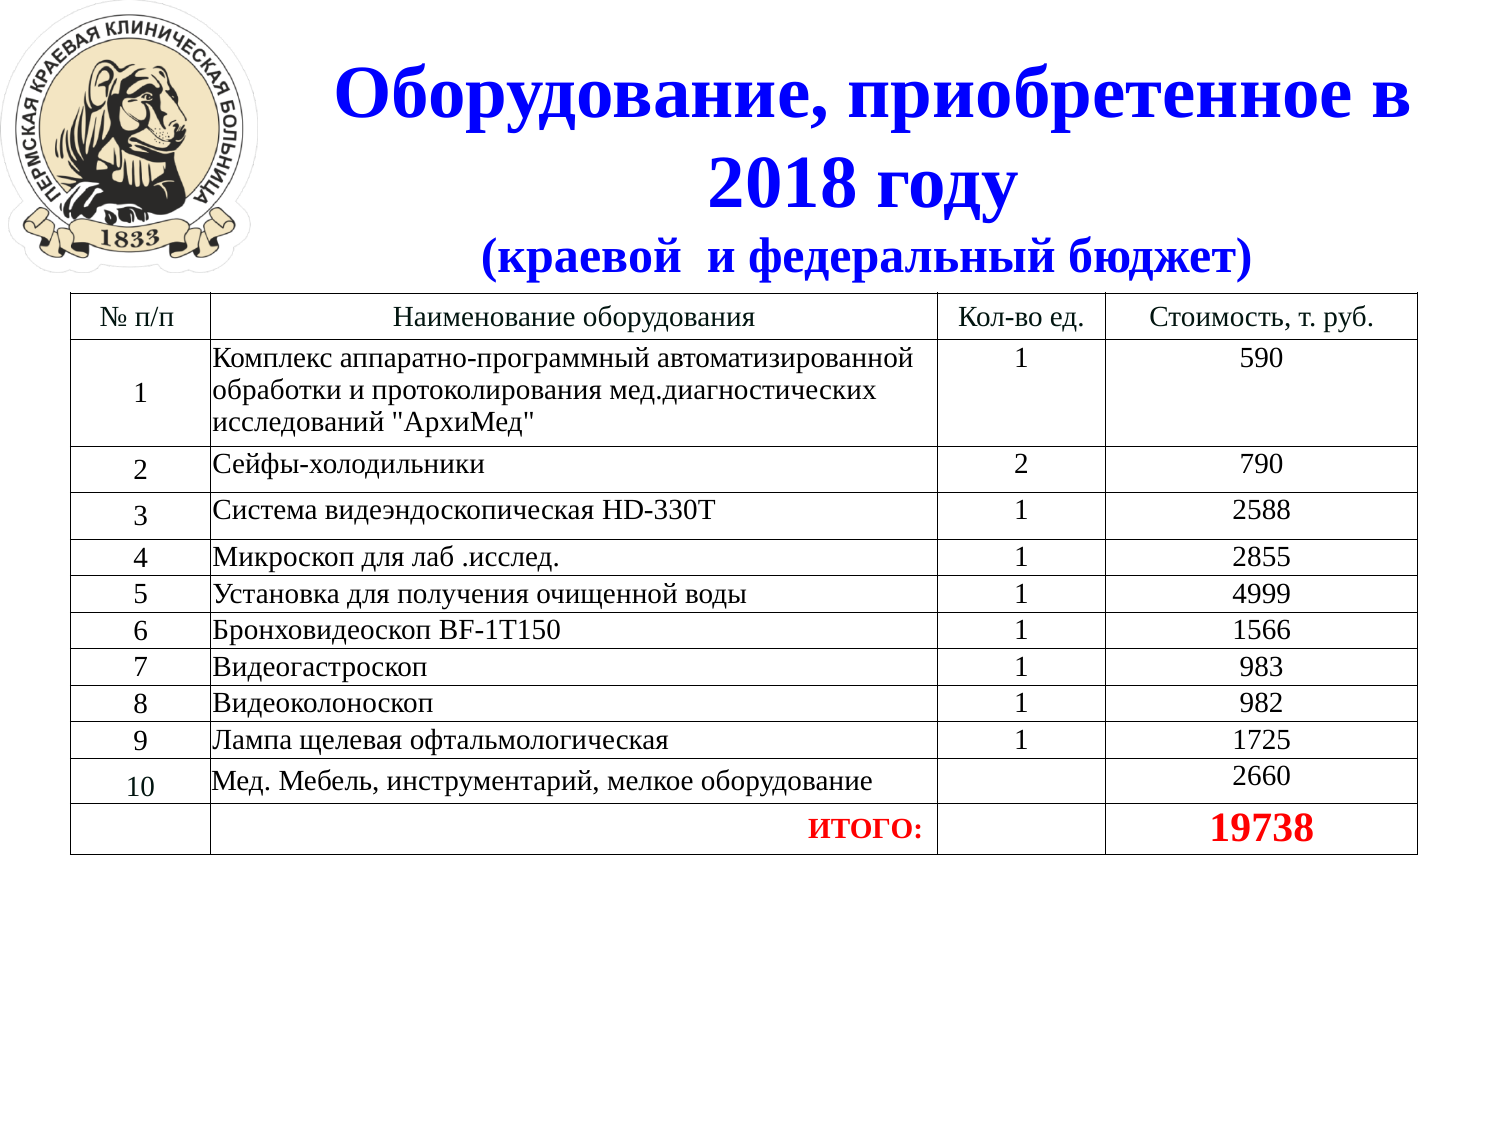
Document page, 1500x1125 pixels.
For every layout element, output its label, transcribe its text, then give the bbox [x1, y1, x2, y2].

table_cell 2 [71, 447, 210, 492]
table_cell 9 [71, 722, 210, 758]
table_cell 8 [71, 686, 210, 721]
table_cell 1 [938, 540, 1105, 575]
table_cell 790 [1106, 447, 1417, 492]
table_cell 4999 [1106, 576, 1417, 612]
table_cell 2855 [1106, 540, 1417, 575]
table_header Кол-во ед. [938, 294, 1105, 339]
table_cell 1 [938, 340, 1105, 446]
table_cell 1566 [1106, 613, 1417, 648]
table_cell Видеогастроскоп [211, 649, 937, 685]
picture [0, 0, 258, 274]
table_cell 4 [71, 540, 210, 575]
table_header Стоимость, т. руб. [1106, 294, 1417, 339]
table_cell 1 [938, 493, 1105, 539]
table_cell 2660 [1106, 759, 1417, 803]
table_cell [938, 759, 1105, 803]
table_cell Мед. Мебель, инструментарий, мелкое оборудование [211, 759, 937, 803]
table_cell ИТОГО: [211, 804, 937, 854]
table_cell 19738 [1106, 804, 1417, 854]
table_cell [938, 804, 1105, 854]
table_cell Установка для получения очищенной воды [211, 576, 937, 612]
table_cell 2 [938, 447, 1105, 492]
table_cell 1 [938, 722, 1105, 758]
table_header Наименование оборудования [211, 294, 937, 339]
table_cell 10 [71, 759, 210, 803]
table_cell Сейфы-холодильники [211, 447, 937, 492]
table_cell Бронховидеоскоп BF-1T150 [211, 613, 937, 648]
table_cell 1 [938, 613, 1105, 648]
table_cell Микроскоп для лаб .исслед. [211, 540, 937, 575]
table_cell 2588 [1106, 493, 1417, 539]
table_cell Лампа щелевая офтальмологическая [211, 722, 937, 758]
table_cell 590 [1106, 340, 1417, 446]
text_box Оборудование, приобретенное в 2018 году (краевой и федеральный бюджет) [316, 35, 1430, 360]
table_cell 5 [71, 576, 210, 612]
table_cell Видеоколоноскоп [211, 686, 937, 721]
table_cell 1725 [1106, 722, 1417, 758]
table_cell Комплекс аппаратно-программный автоматизированной обработки и протоколирования мед.диагностических исследований "АрхиМед" [211, 340, 937, 446]
table_cell 1 [938, 576, 1105, 612]
table_cell 1 [938, 649, 1105, 685]
table_cell [71, 804, 210, 854]
table_cell 983 [1106, 649, 1417, 685]
table_cell 982 [1106, 686, 1417, 721]
table_cell 3 [71, 493, 210, 539]
table_cell Система видеэндоскопическая HD-330T [211, 493, 937, 539]
table_header № п/п [71, 294, 210, 339]
table_cell 1 [938, 686, 1105, 721]
table_cell 1 [71, 340, 210, 446]
table_cell 6 [71, 613, 210, 648]
table_cell 7 [71, 649, 210, 685]
